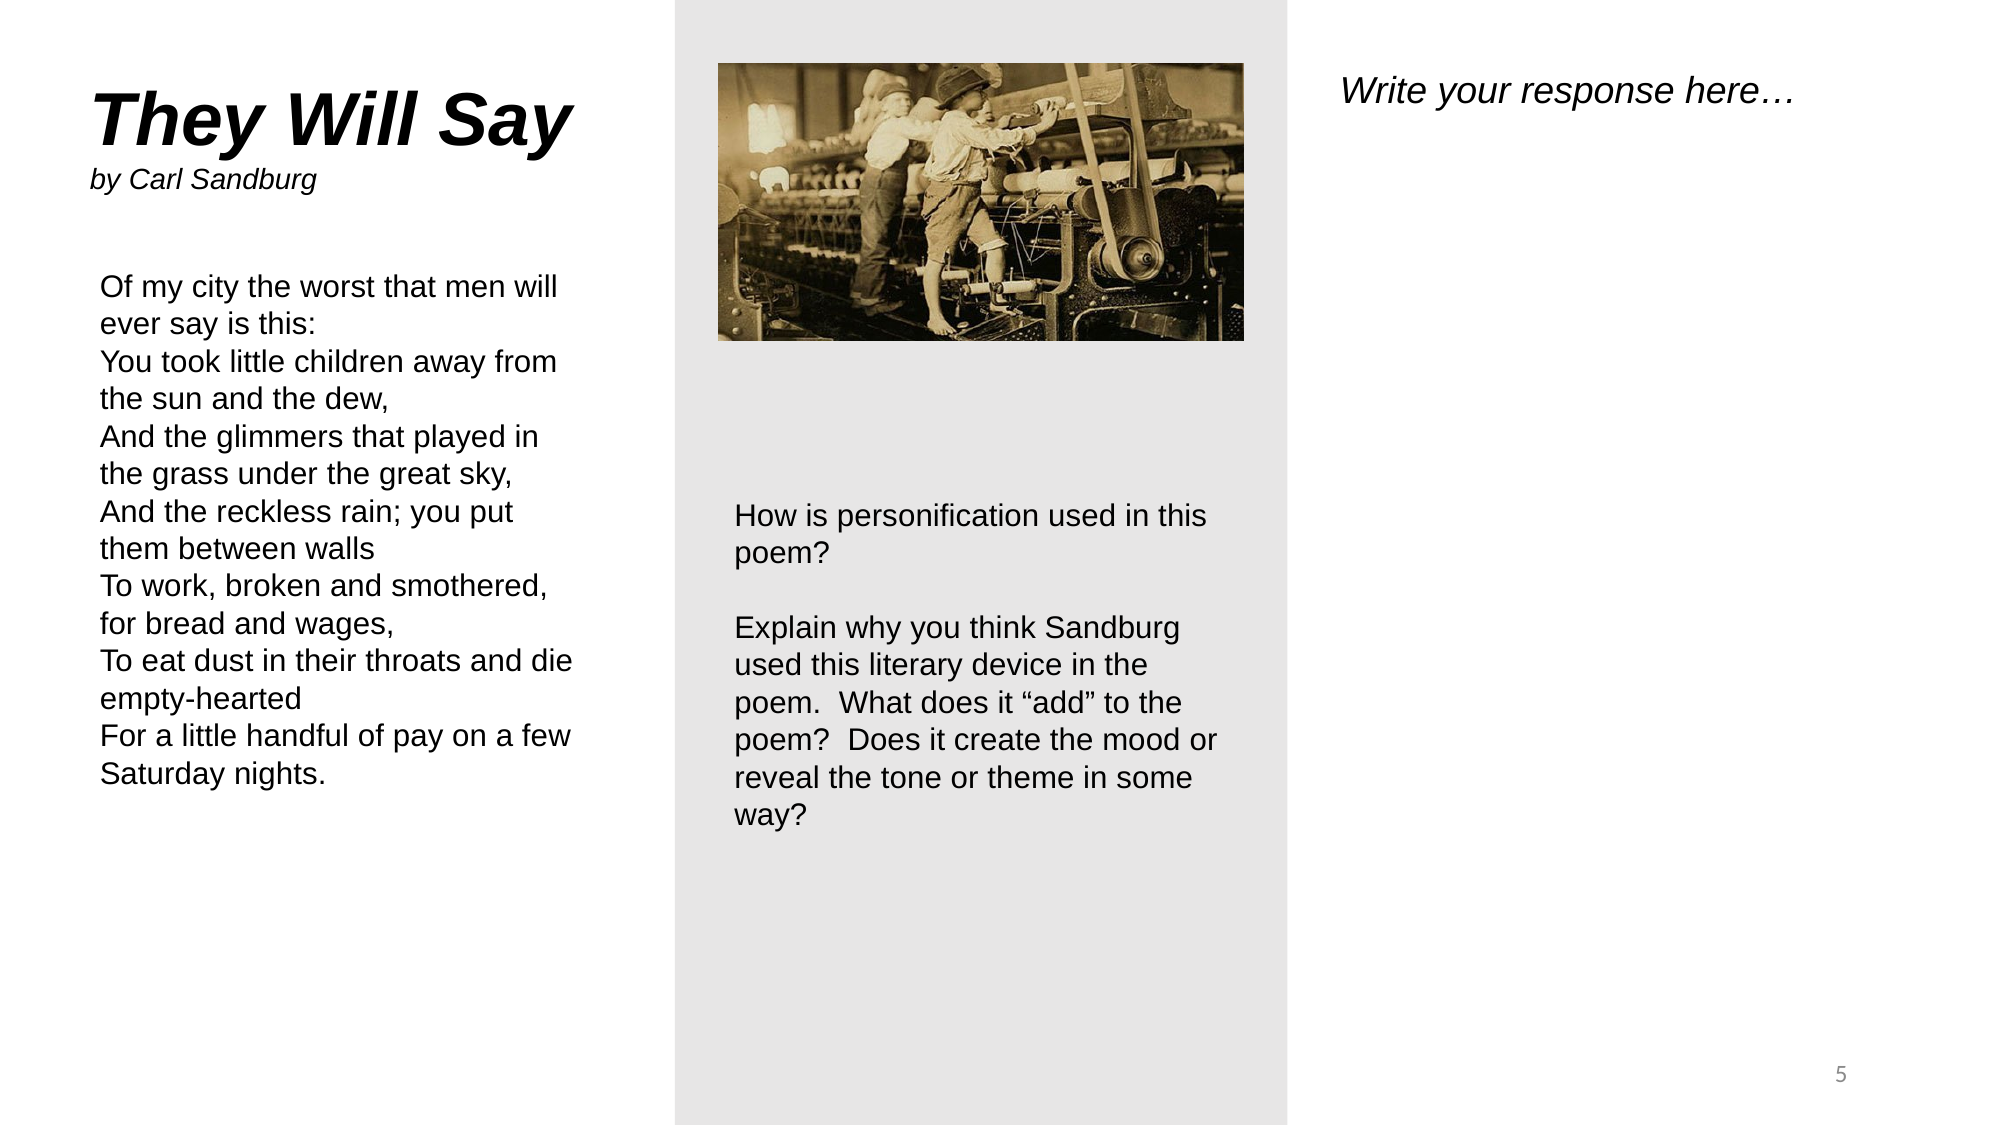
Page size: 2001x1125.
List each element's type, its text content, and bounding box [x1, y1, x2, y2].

text_box How is personification used in this poem? Explain why you think Sandburg used this literary device in the poem. What does it “add” to the poem? Does it create the mood or reveal the tone or theme in some way? [719, 487, 1244, 840]
text_box Write your response here… [1324, 59, 1938, 119]
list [718, 63, 1244, 342]
slide_number 5 [1412, 1042, 1863, 1103]
text_box [674, 0, 1288, 1125]
text_box They Will Say by Carl Sandburg [75, 63, 674, 248]
list Of my city the worst that men will ever say is this: You took little children away from the sun and the dew, And the glimmers that played in the grass under the great sky, And the reckless rain; you put them between walls To work, broken and smothered, for bread and wages, To eat dust in their throats and die empty-hearted For a little handful of pay on a few Saturday nights. [84, 258, 600, 990]
